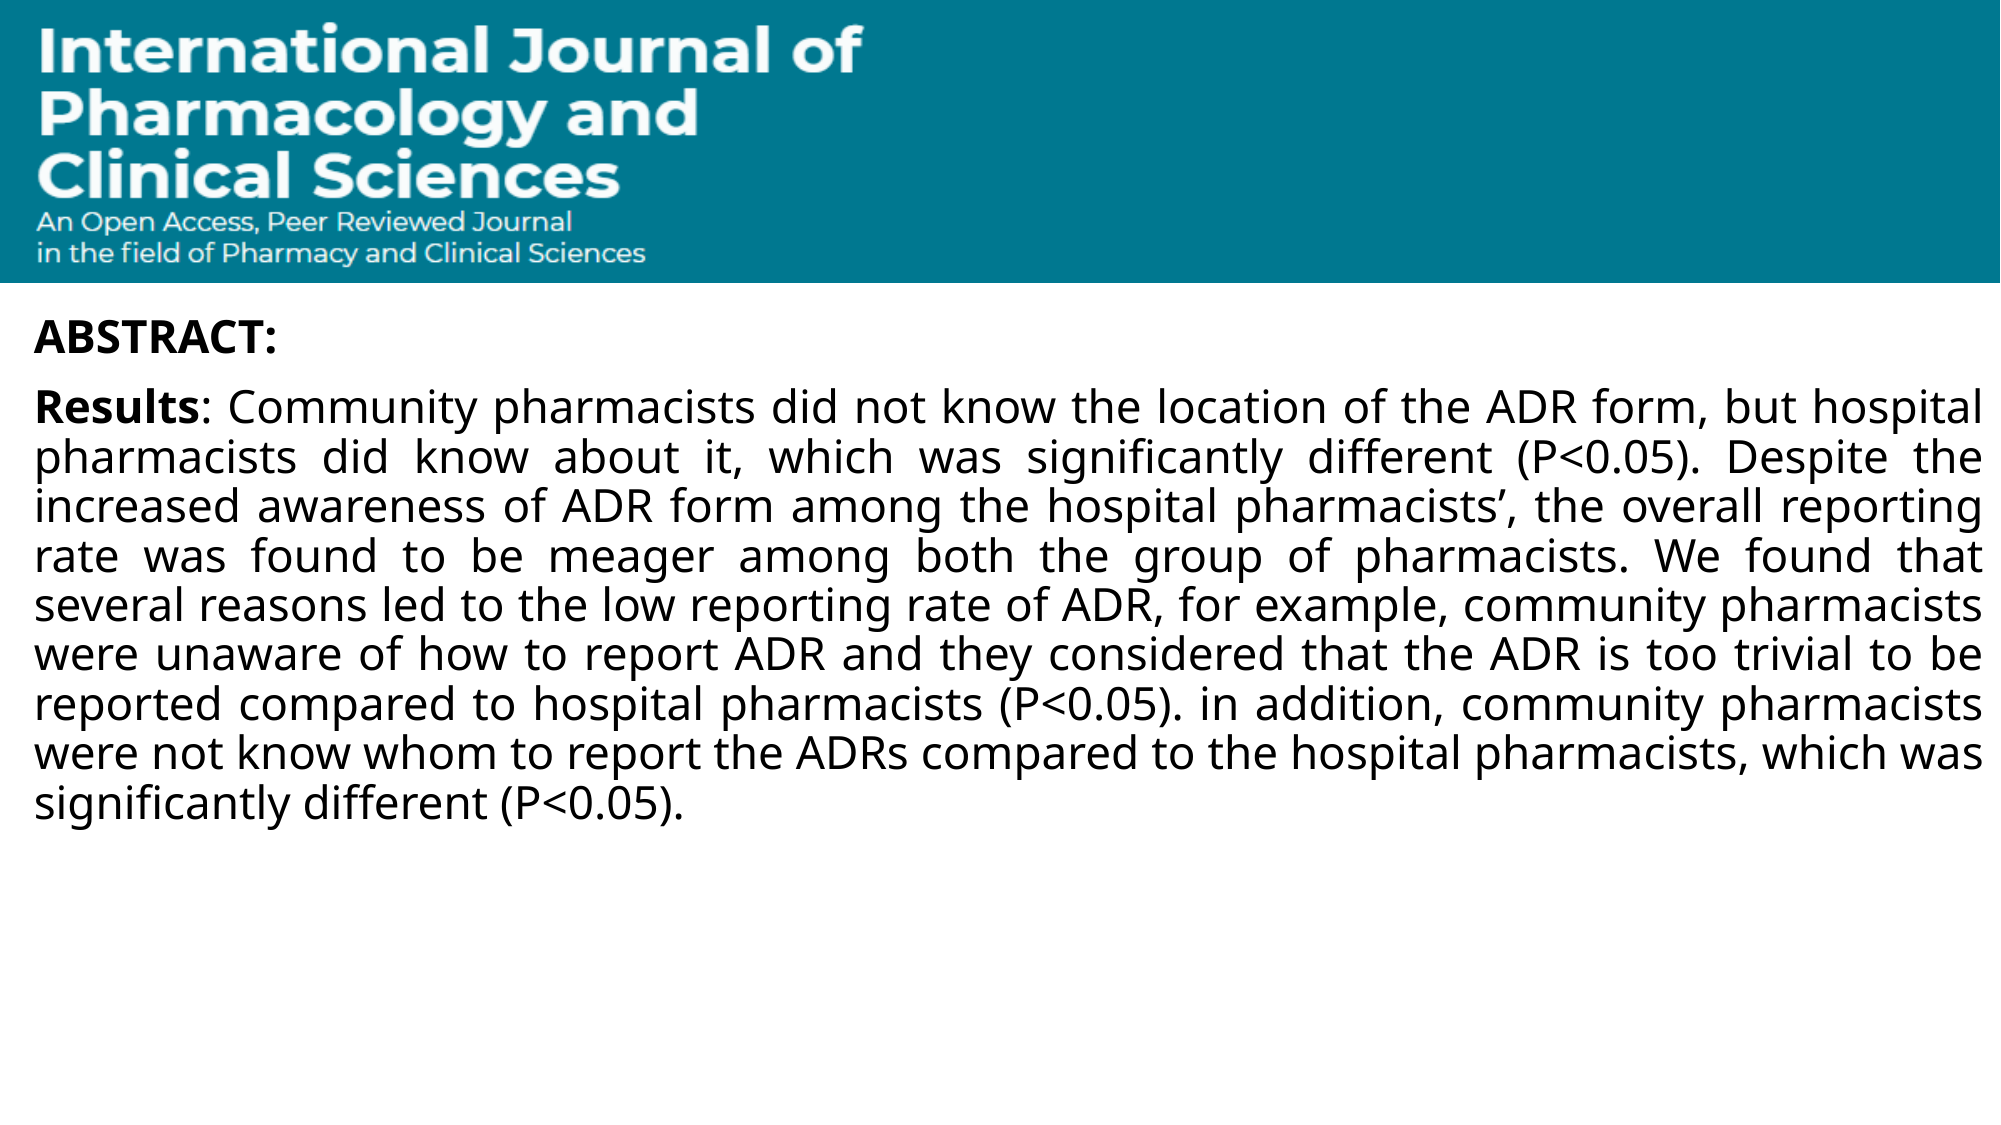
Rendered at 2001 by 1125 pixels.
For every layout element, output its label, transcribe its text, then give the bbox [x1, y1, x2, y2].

picture [0, 0, 2000, 283]
subtitle ABSTRACT: Results: Community pharmacists did not know the location of the ADR form, but hospital pharmacists did know about it, which was significantly different (P<0.05). Despite the increased awareness of ADR form among the hospital pharmacists’, the overall reporting rate was found to be meager among both the group of pharmacists. We found that several reasons led to the low reporting rate of ADR, for example, community pharmacists were unaware of how to report ADR and they considered that the ADR is too trivial to be reported compared to hospital pharmacists (P<0.05). in addition, community pharmacists were not know whom to report the ADRs compared to the hospital pharmacists, which was significantly different (P<0.05). [18, 306, 2000, 1125]
